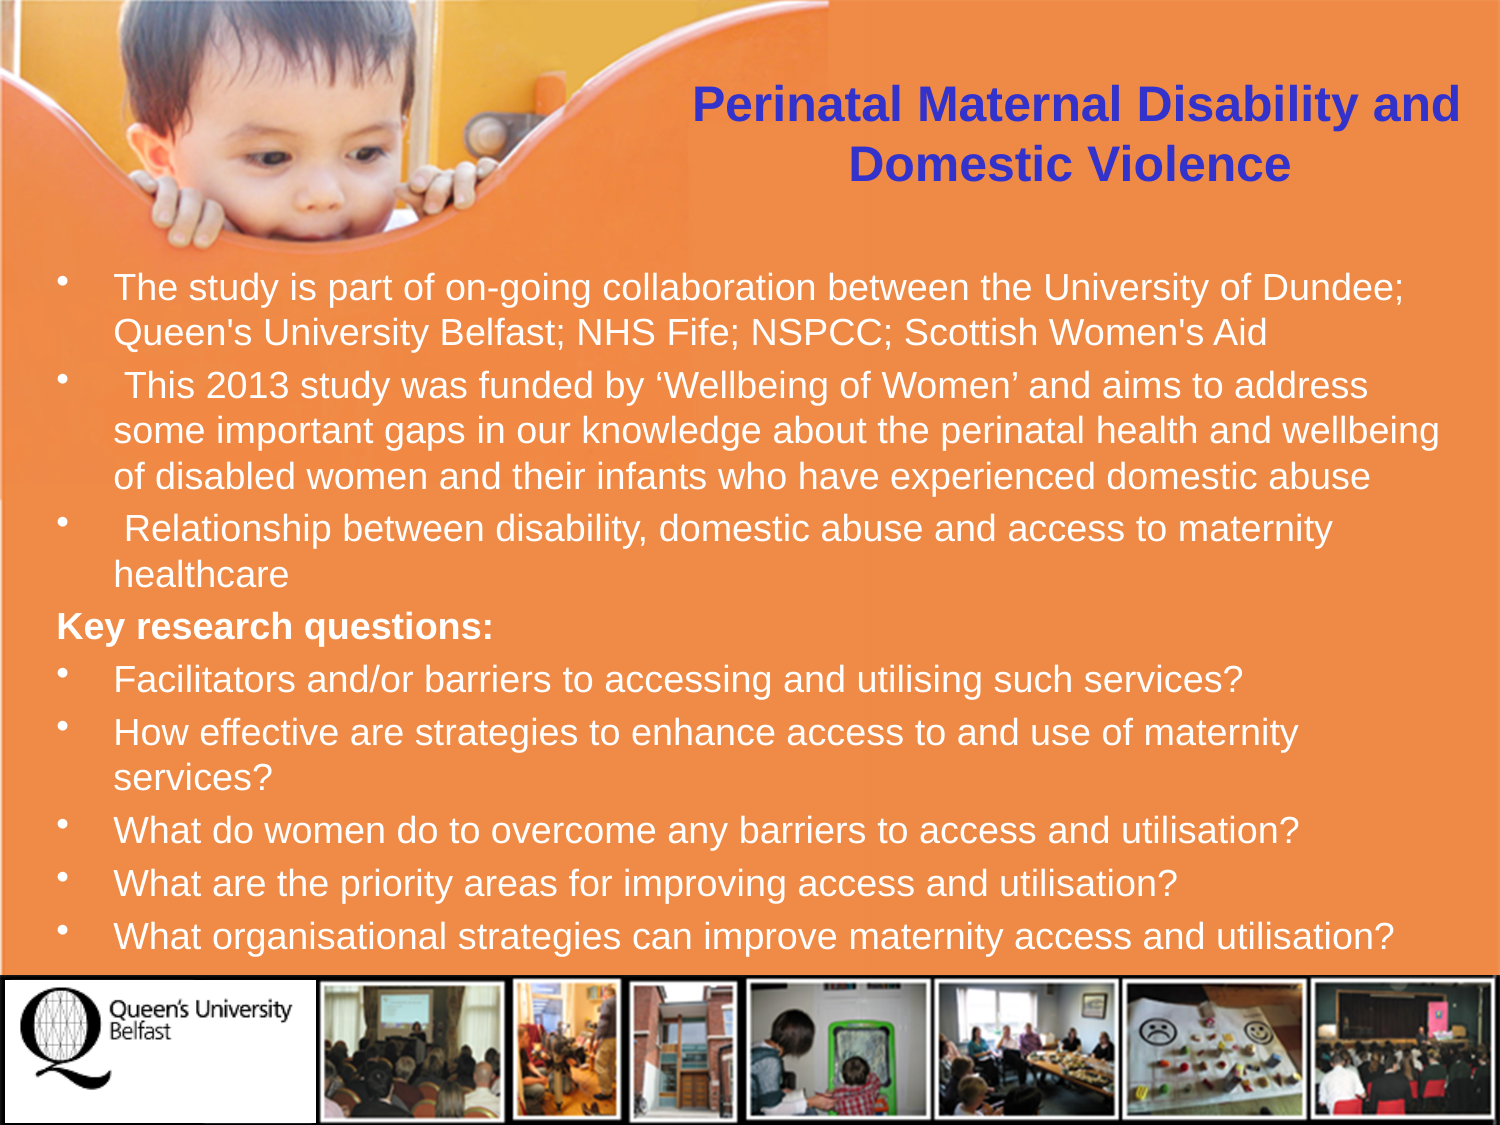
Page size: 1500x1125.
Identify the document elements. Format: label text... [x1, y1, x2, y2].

title Perinatal Maternal Disability and Domestic Violence [658, 42, 1497, 220]
list The study is part of on-going collaboration between the University of Dundee; Queen's University Belfast; NHS Fife; NSPCC; Scottish Women's Aid This 2013 study was funded by ‘Wellbeing of Women’ and aims to address some important gaps in our knowledge about the perinatal health and wellbeing of disabled women and their infants who have experienced domestic abuse Relationship between disability, domestic abuse and access to maternity healthcare Key research questions: Facilitators and/or barriers to accessing and utilising such services? How effective are strategies to enhance access to and use of maternity services? What do women do to overcome any barriers to access and utilisation? What are the priority areas for improving access and utilisation? What organisational strategies can improve maternity access and utilisation? [41, 255, 1459, 966]
picture [0, 0, 1500, 1125]
